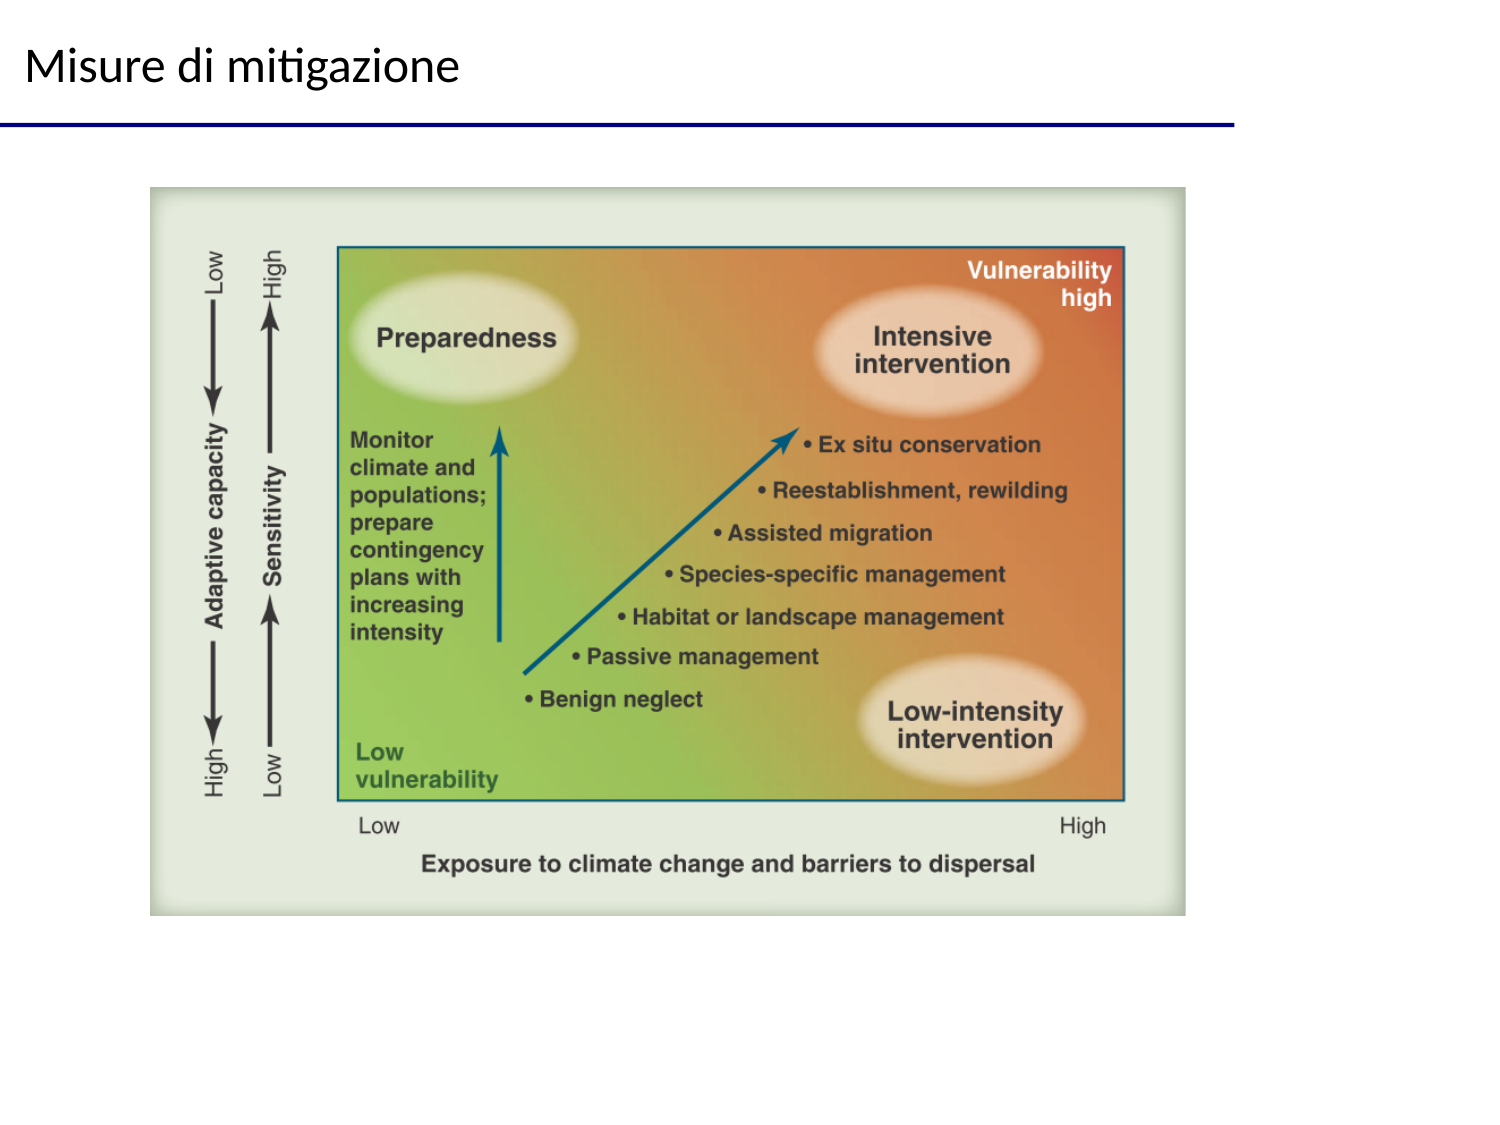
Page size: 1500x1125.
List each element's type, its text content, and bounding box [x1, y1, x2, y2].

text_box Misure di mitigazione [9, 24, 487, 100]
picture [149, 187, 1188, 916]
